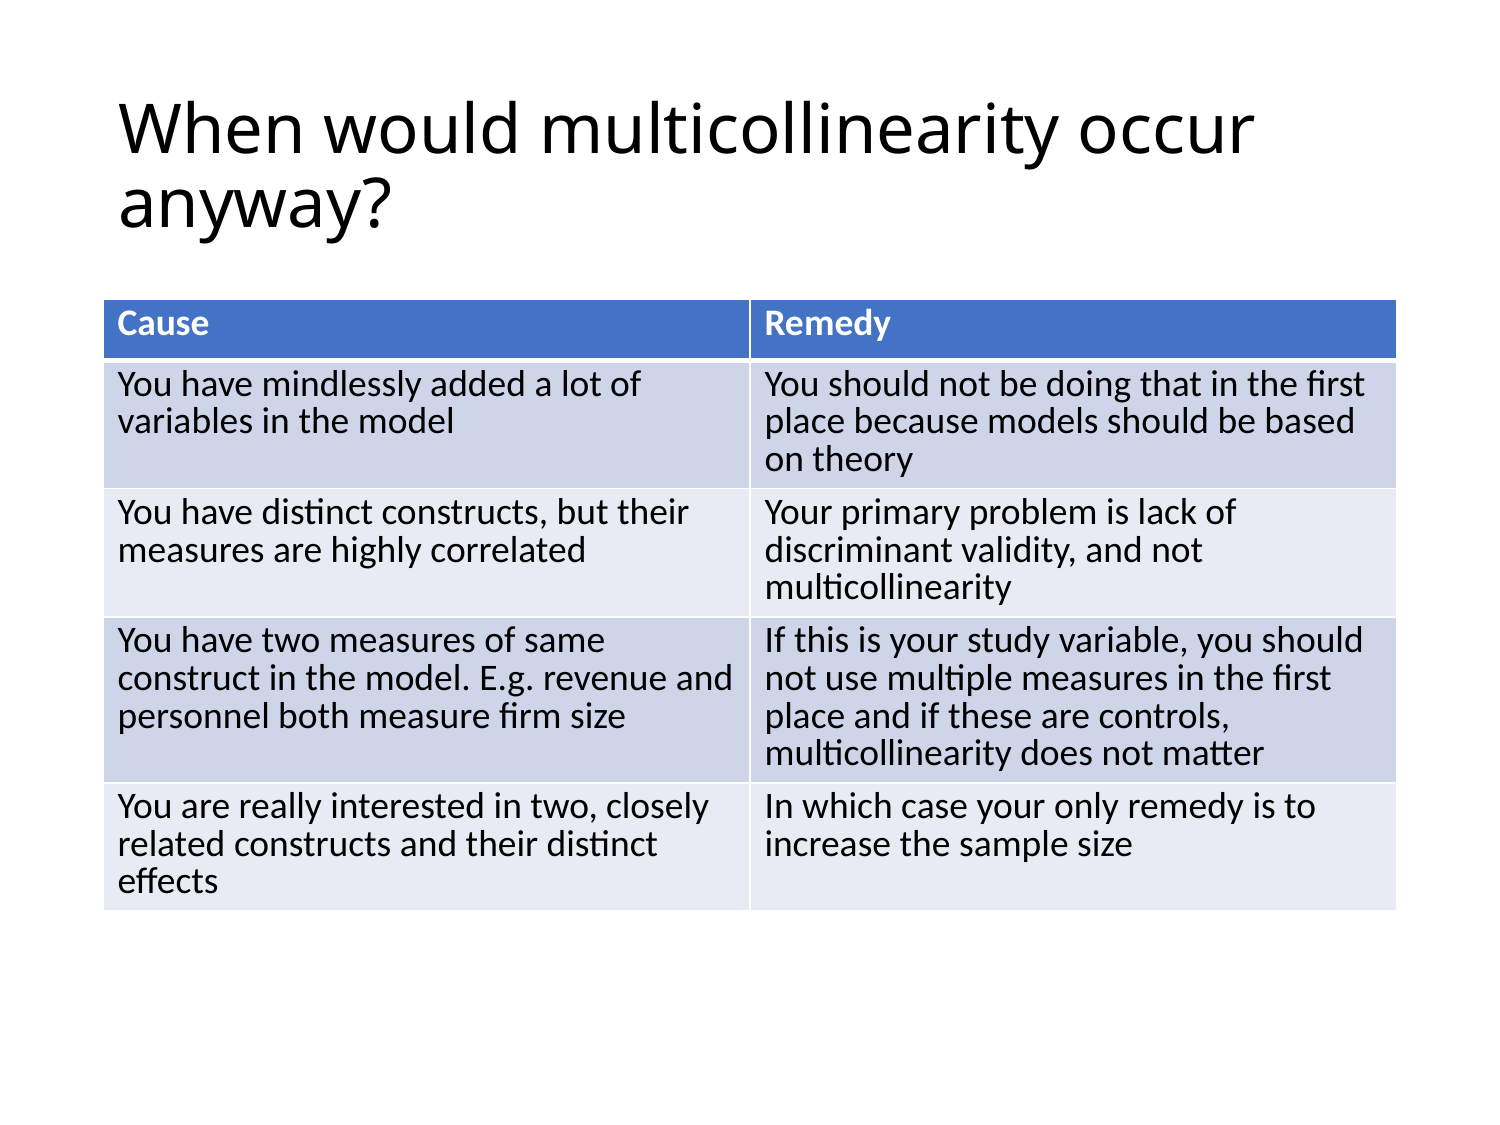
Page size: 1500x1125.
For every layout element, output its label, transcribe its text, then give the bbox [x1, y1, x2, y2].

table_cell You have two measures of same construct in the model. E.g. revenue and personnel both measure firm size [104, 618, 749, 782]
table_cell You should not be doing that in the first place because models should be based on theory [751, 363, 1396, 488]
table_cell You have mindlessly added a lot of variables in the model [104, 363, 749, 488]
table_cell Your primary problem is lack of discriminant validity, and not multicollinearity [751, 489, 1396, 616]
table_cell If this is your study variable, you should not use multiple measures in the first place and if these are controls, multicollinearity does not matter [751, 618, 1396, 782]
table_cell In which case your only remedy is to increase the sample size [751, 784, 1396, 910]
table_cell You are really interested in two, closely related constructs and their distinct effects [104, 784, 749, 910]
title When would multicollinearity occur anyway? [103, 59, 1397, 278]
table_header Cause [104, 300, 749, 358]
table_header Remedy [751, 300, 1396, 358]
table_cell You have distinct constructs, but their measures are highly correlated [104, 489, 749, 616]
